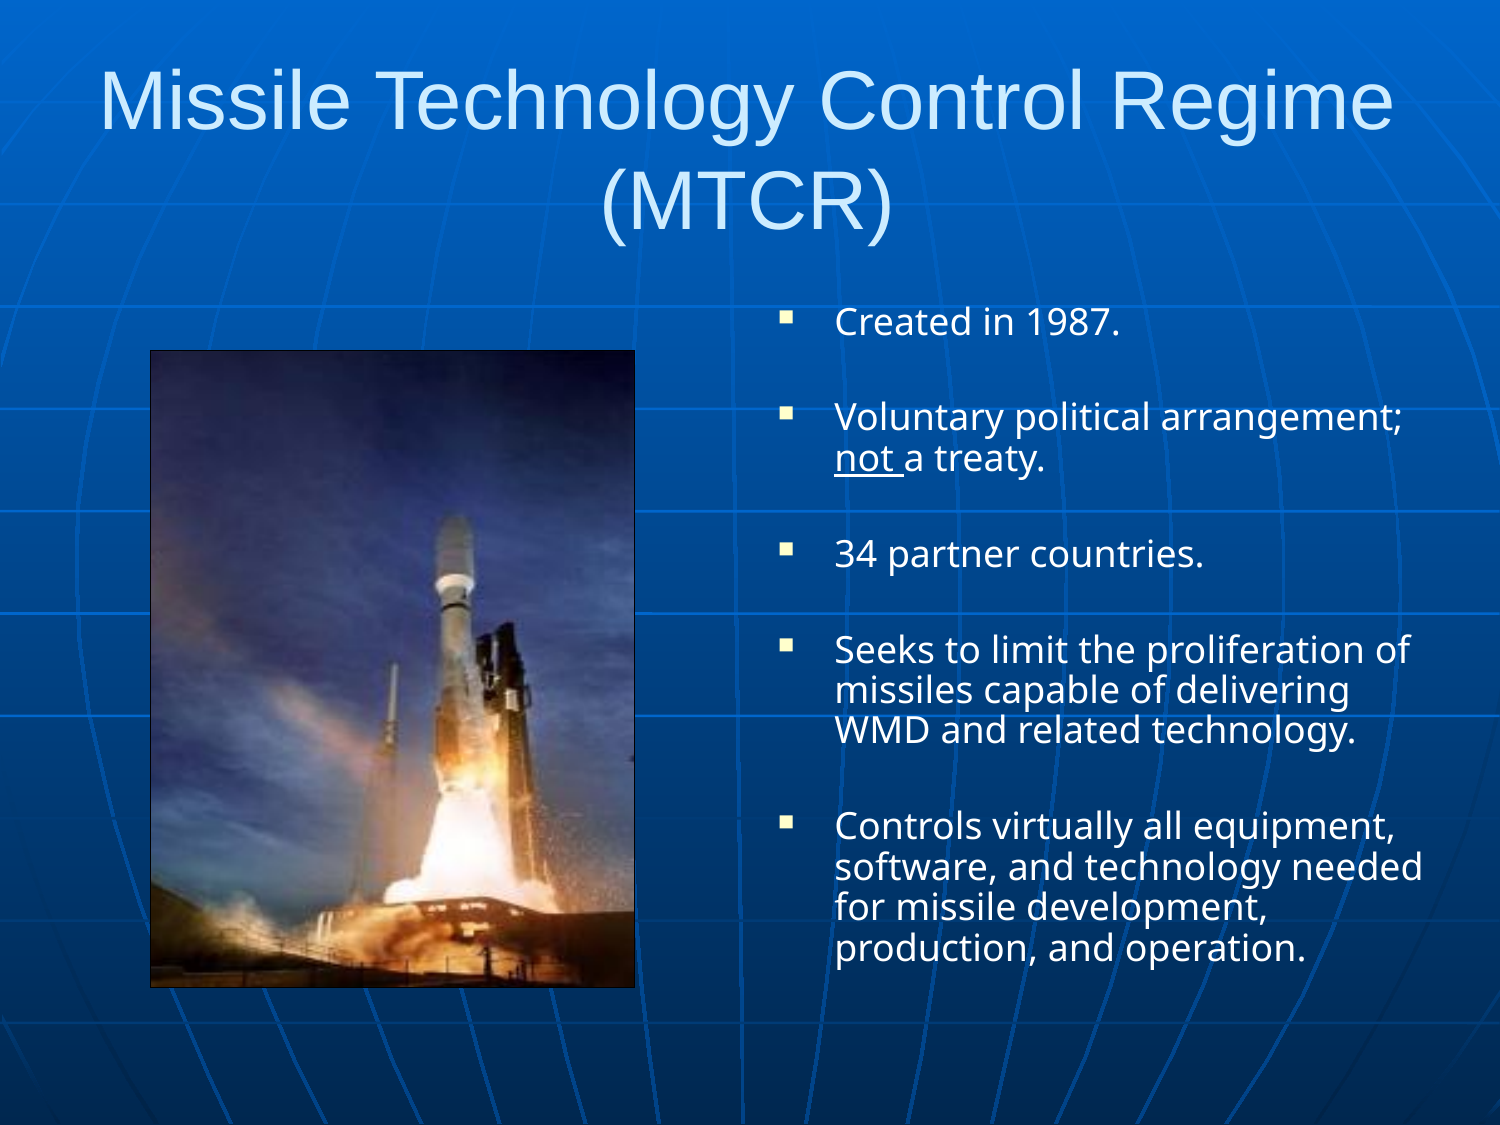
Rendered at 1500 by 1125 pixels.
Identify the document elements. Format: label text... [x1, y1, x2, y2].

title Missile Technology Control Regime (MTCR) [49, 37, 1446, 256]
list Created in 1987. Voluntary political arrangement; not a treaty. 34 partner countries. Seeks to limit the proliferation of missiles capable of delivering WMD and related technology. Controls virtually all equipment, software, and technology needed for missile development, production, and operation. [762, 237, 1451, 964]
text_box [149, 349, 635, 988]
